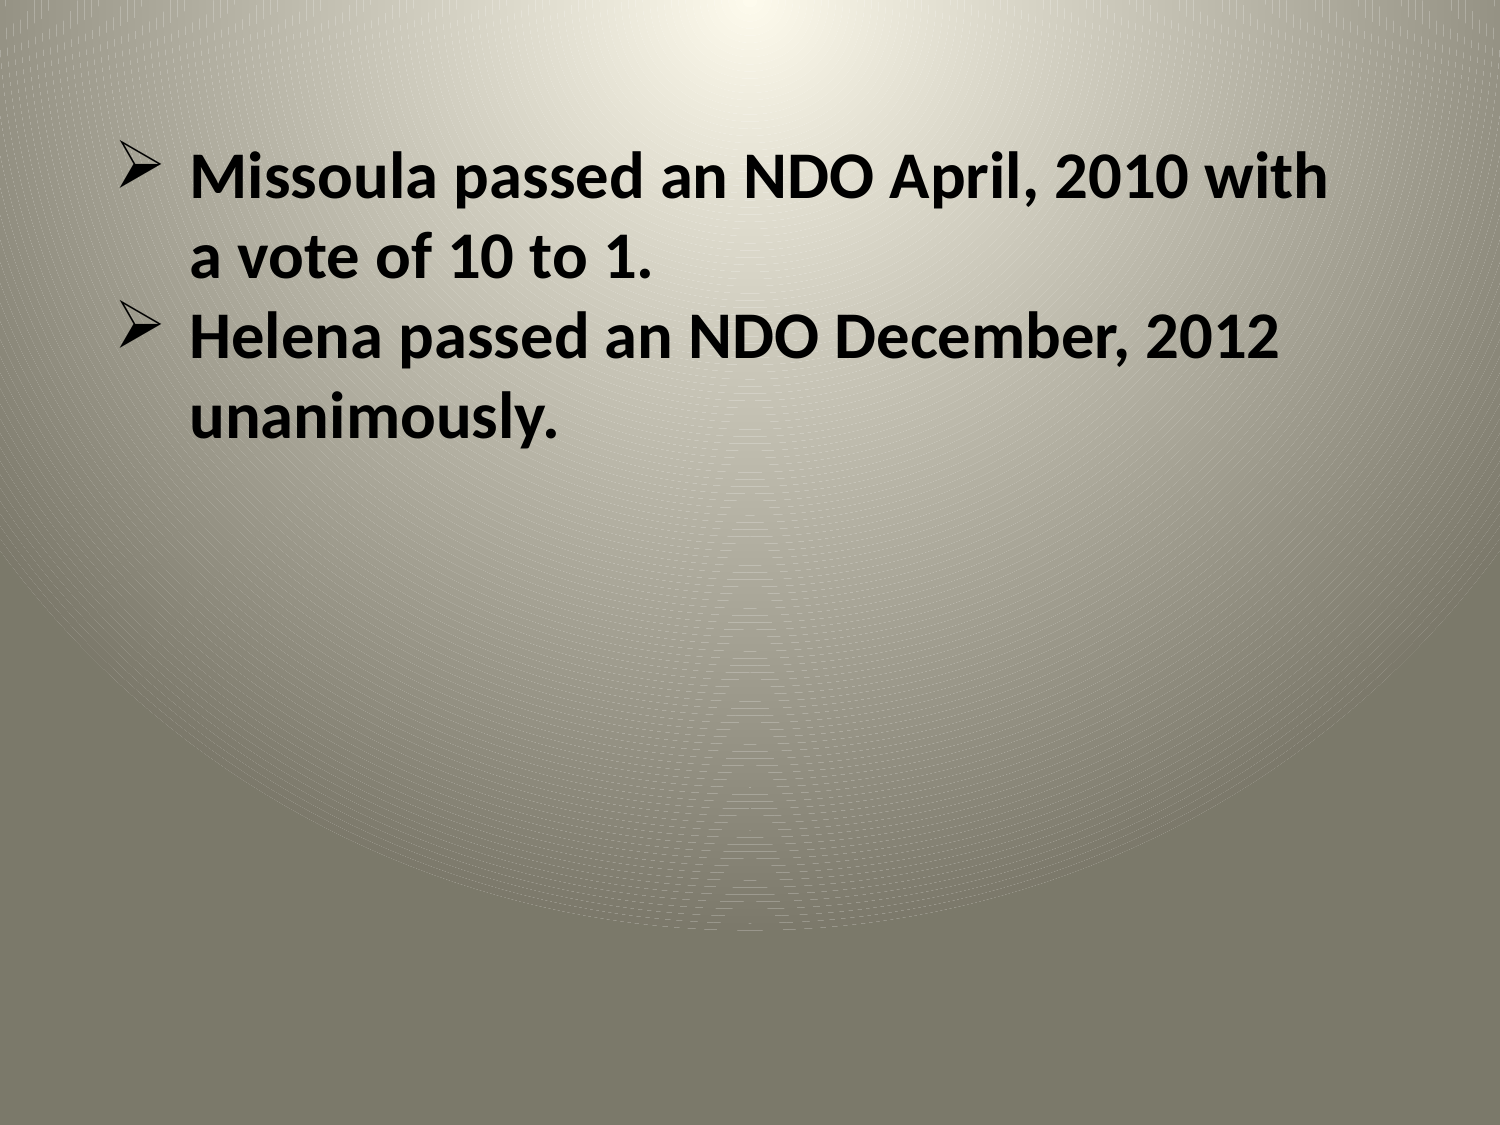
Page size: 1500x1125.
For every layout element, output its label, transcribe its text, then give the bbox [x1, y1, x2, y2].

text_box Missoula passed an NDO April, 2010 with a vote of 10 to 1. Helena passed an NDO December, 2012 unanimously. [99, 124, 1388, 540]
